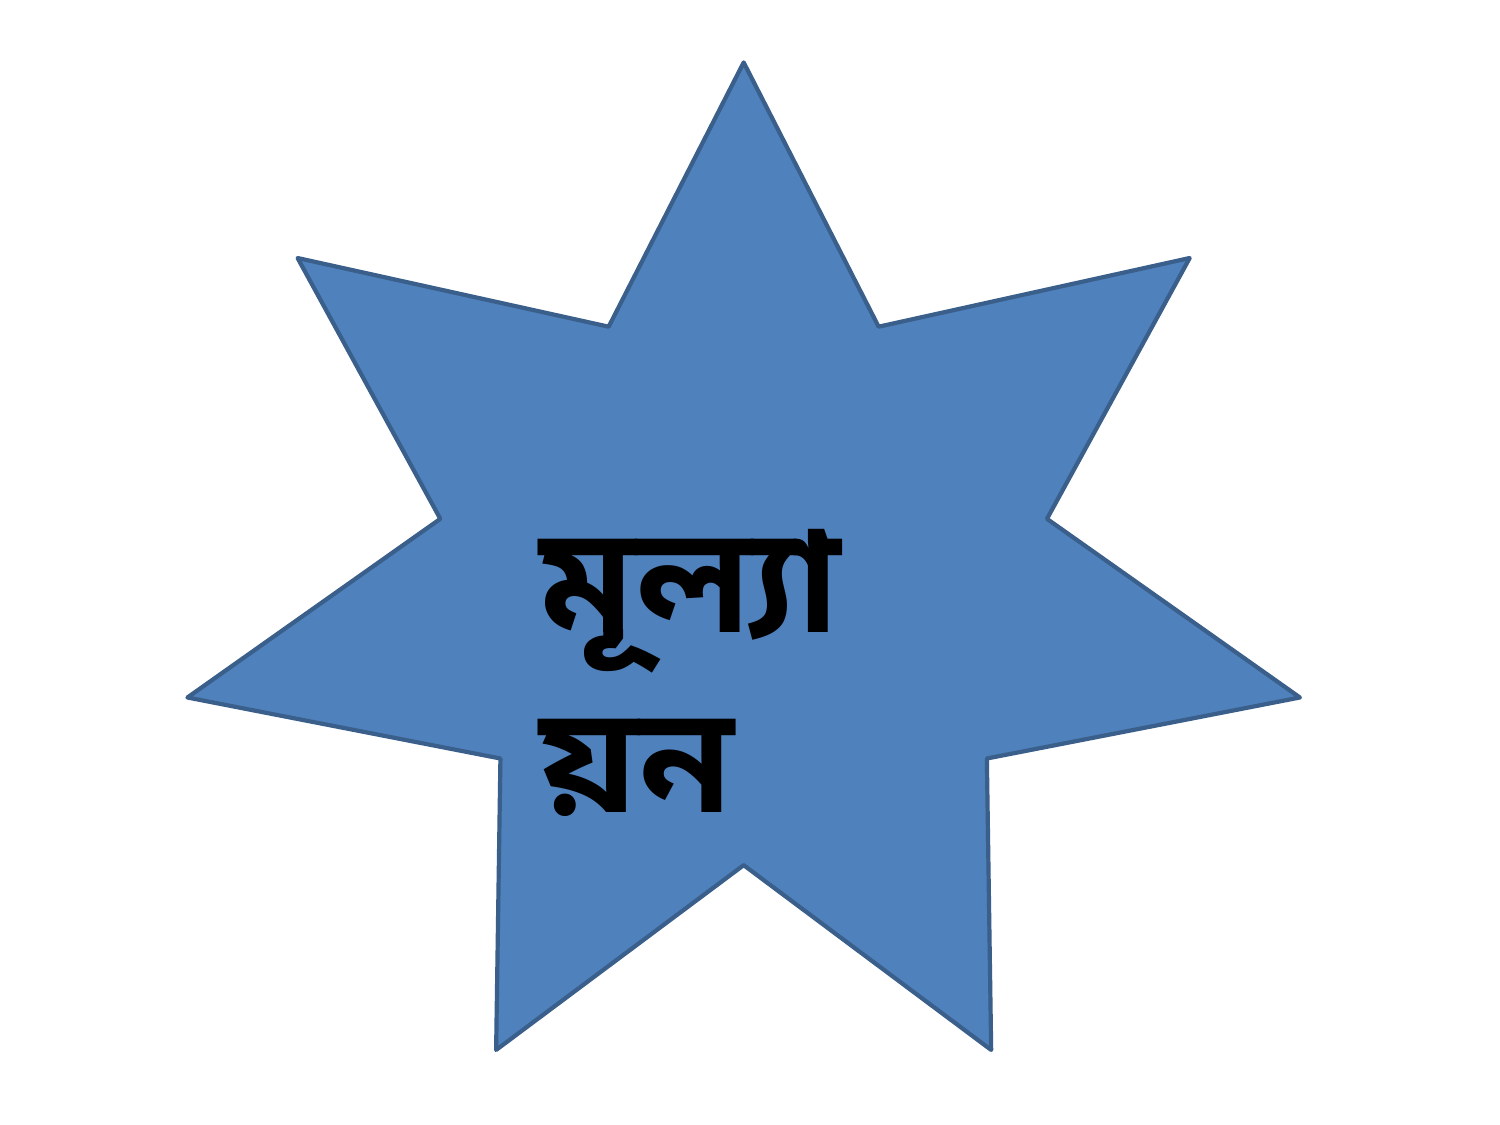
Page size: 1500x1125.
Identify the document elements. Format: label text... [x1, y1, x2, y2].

text_box [185, 60, 1302, 1052]
text_box মূল্যায়ন [525, 474, 950, 850]
